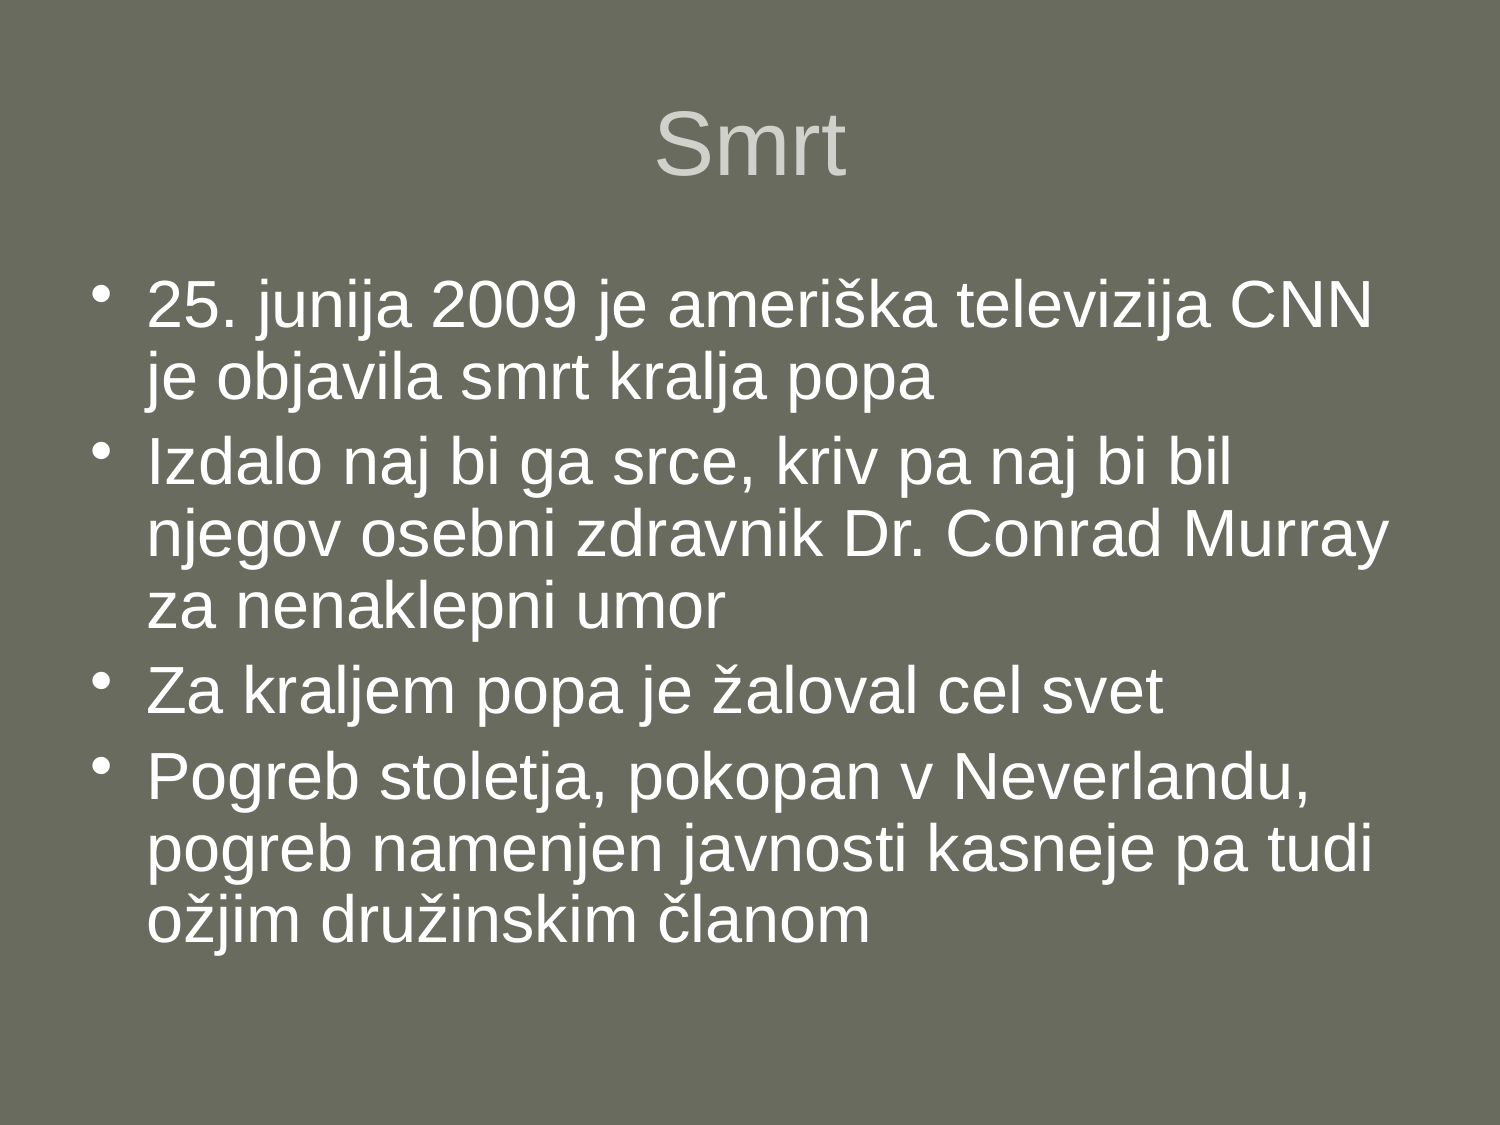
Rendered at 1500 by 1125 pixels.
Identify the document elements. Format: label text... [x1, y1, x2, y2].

title Smrt [75, 45, 1425, 233]
list 25. junija 2009 je ameriška televizija CNN je objavila smrt kralja popa Izdalo naj bi ga srce, kriv pa naj bi bil njegov osebni zdravnik Dr. Conrad Murray za nenaklepni umor Za kraljem popa je žaloval cel svet Pogreb stoletja, pokopan v Neverlandu, pogreb namenjen javnosti kasneje pa tudi ožjim družinskim članom [75, 262, 1425, 1005]
